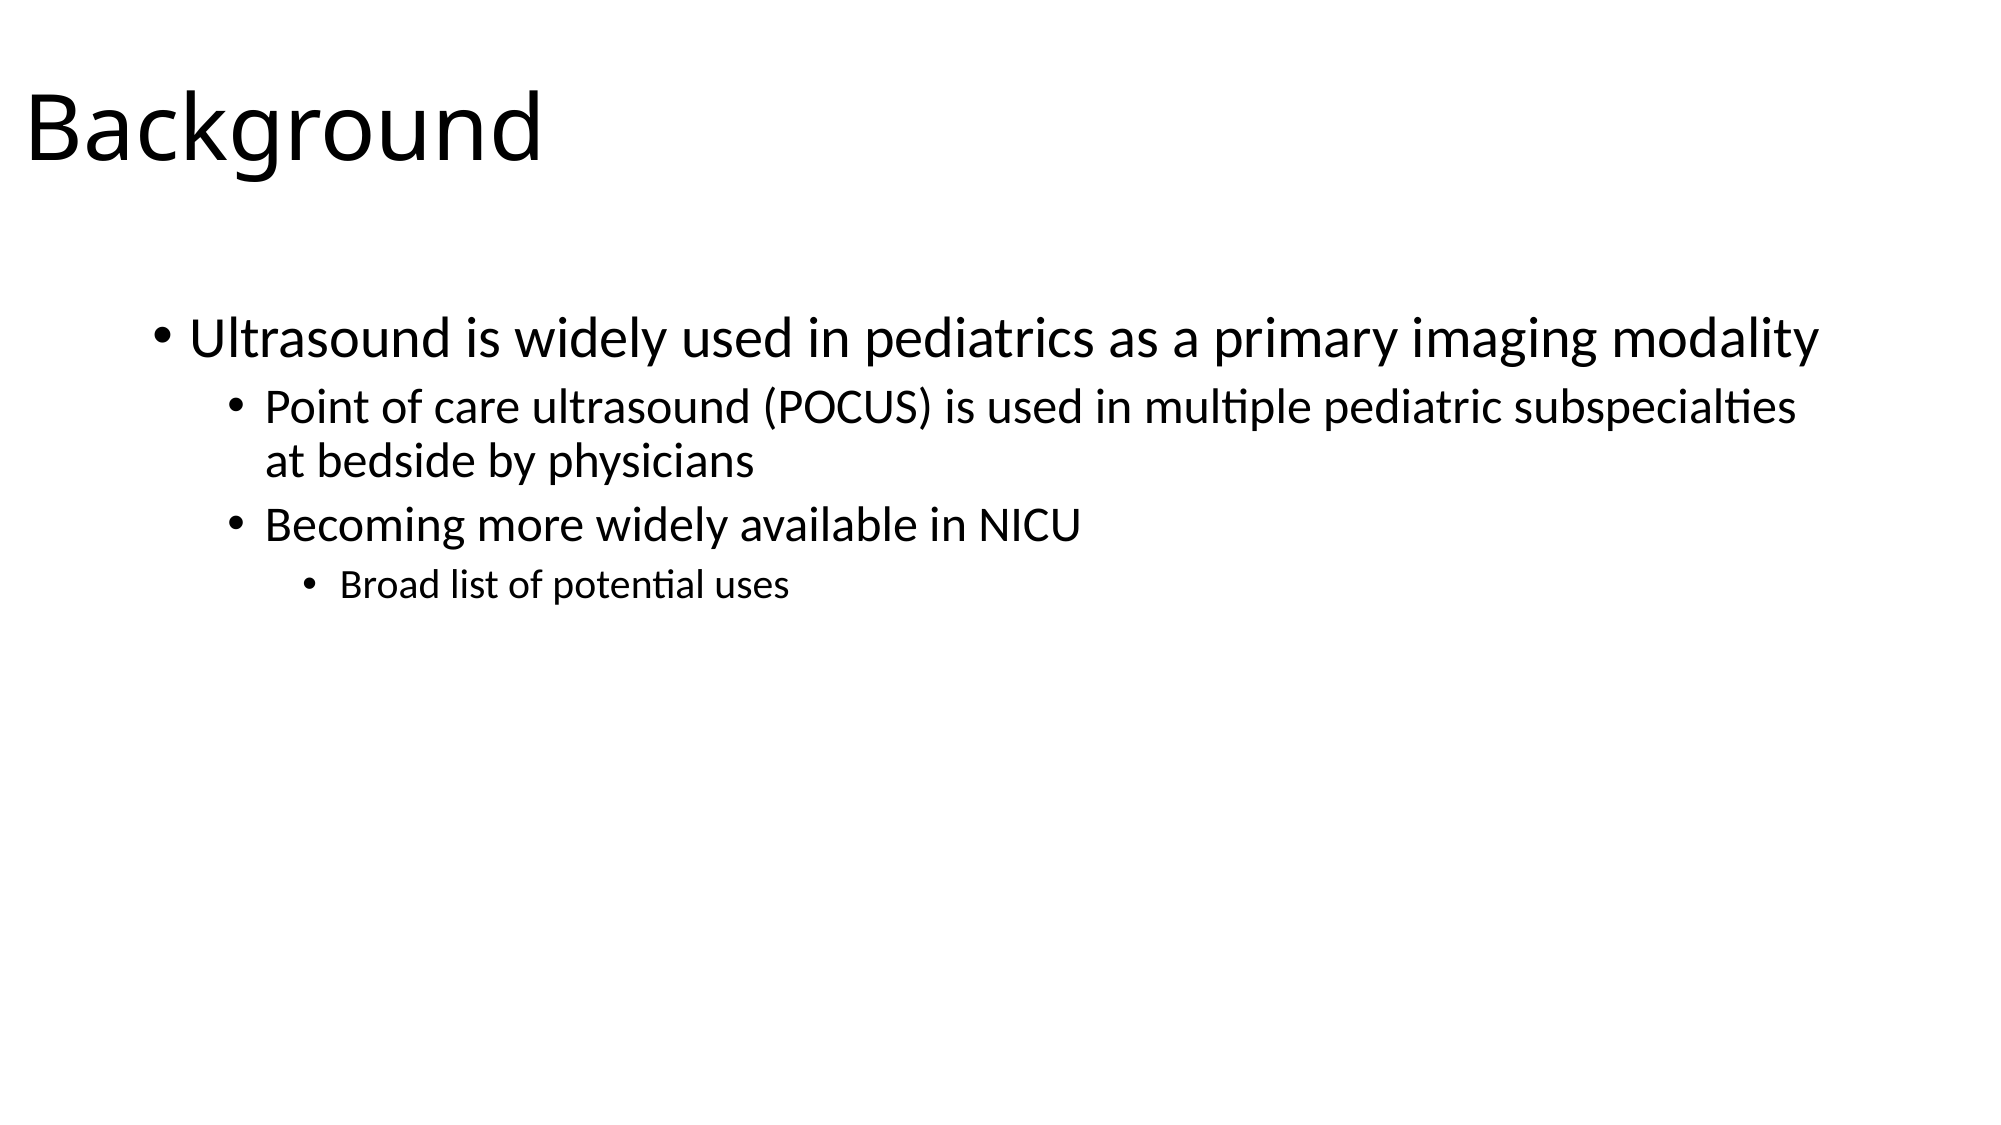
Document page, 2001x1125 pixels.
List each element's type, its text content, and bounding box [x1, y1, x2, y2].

title Background [8, 22, 1734, 240]
list Ultrasound is widely used in pediatrics as a primary imaging modality Point of care ultrasound (POCUS) is used in multiple pediatric subspecialties at bedside by physicians Becoming more widely available in NICU Broad list of potential uses [137, 299, 1863, 1014]
